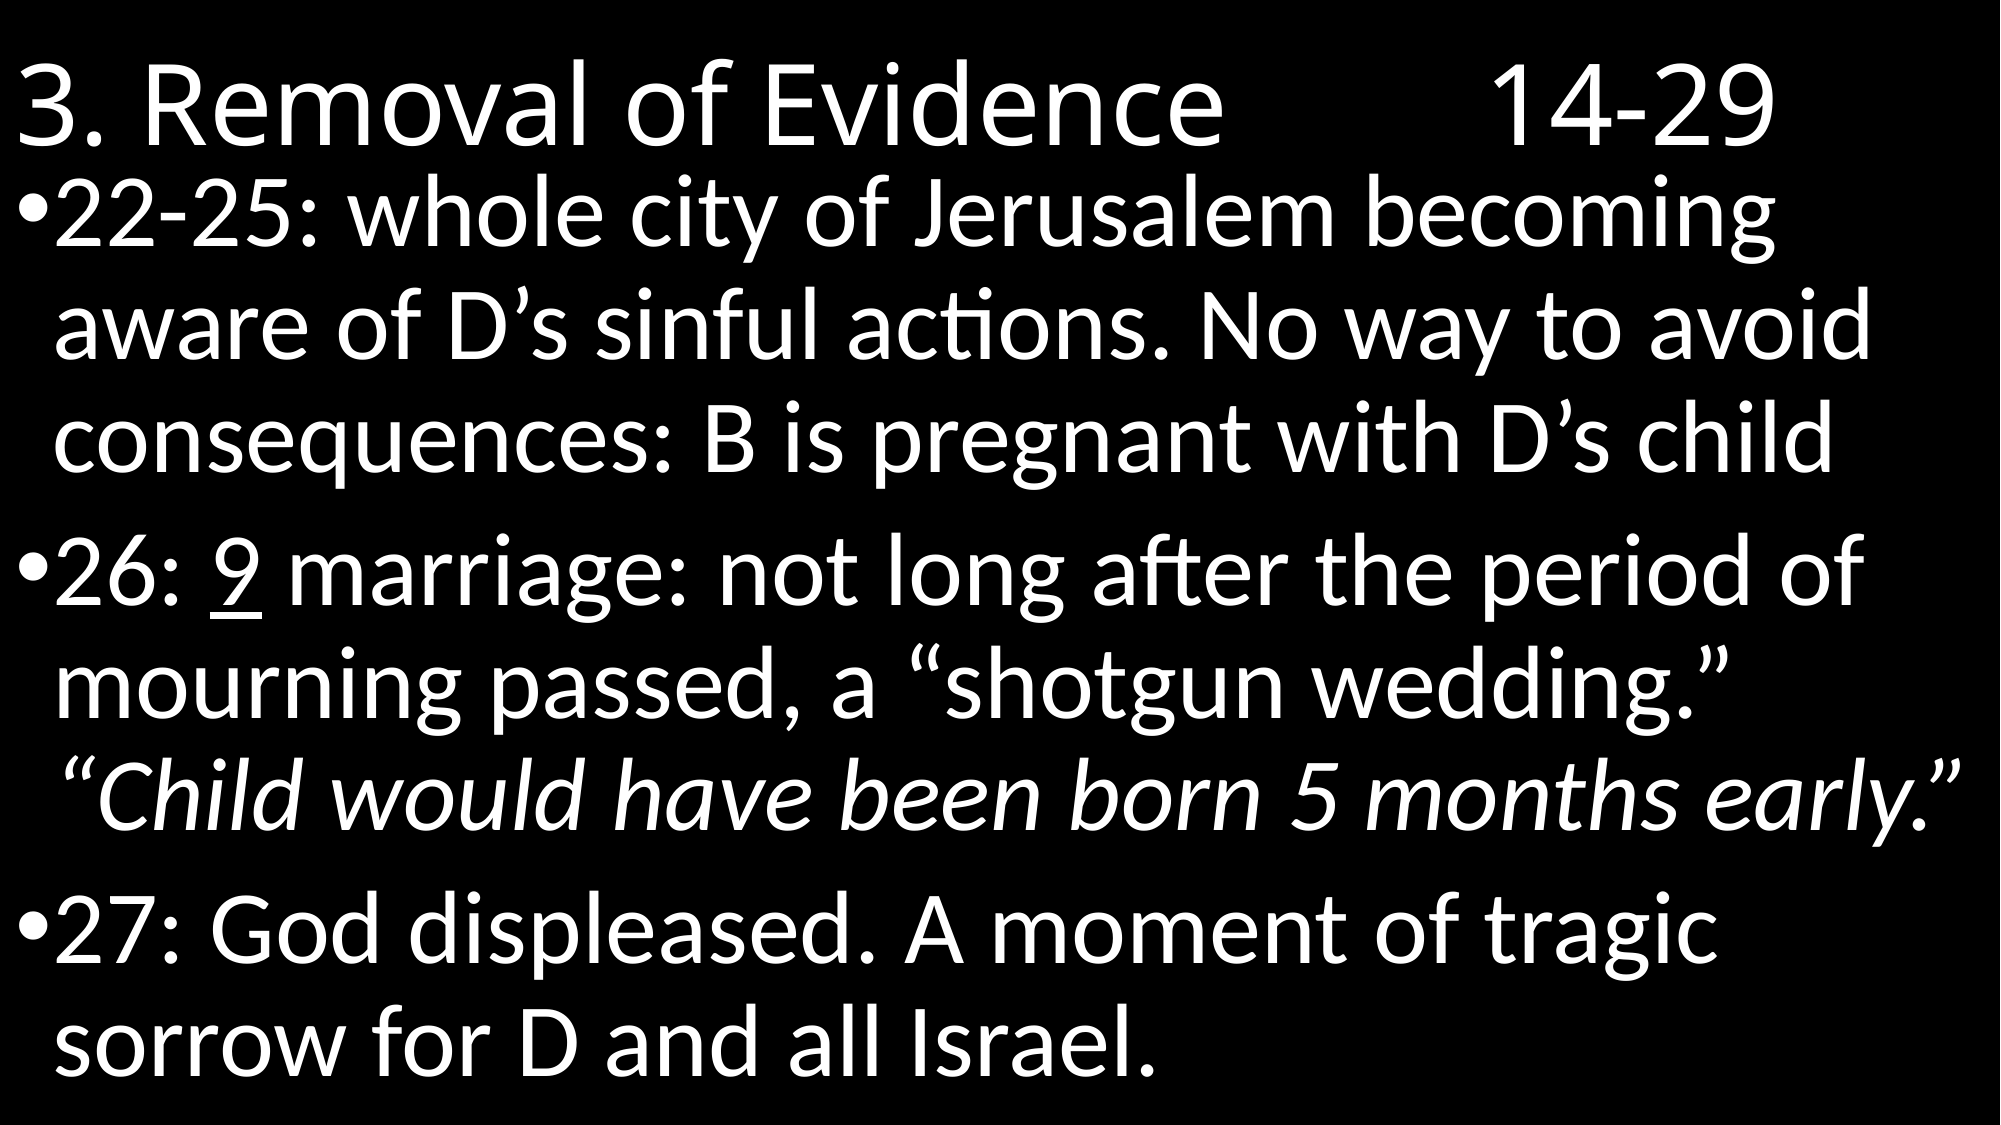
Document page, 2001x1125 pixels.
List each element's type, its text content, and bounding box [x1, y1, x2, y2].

list 22-25: whole city of Jerusalem becoming aware of D’s sinful actions. No way to avoid consequences: B is pregnant with D’s child 26: 9 marriage: not long after the period of mourning passed, a “shotgun wedding.” “Child would have been born 5 months early.” 27: God displeased. A moment of tragic sorrow for D and all Israel. [0, 149, 2000, 1125]
title 3. Removal of Evidence 14-29 [0, 0, 2000, 149]
